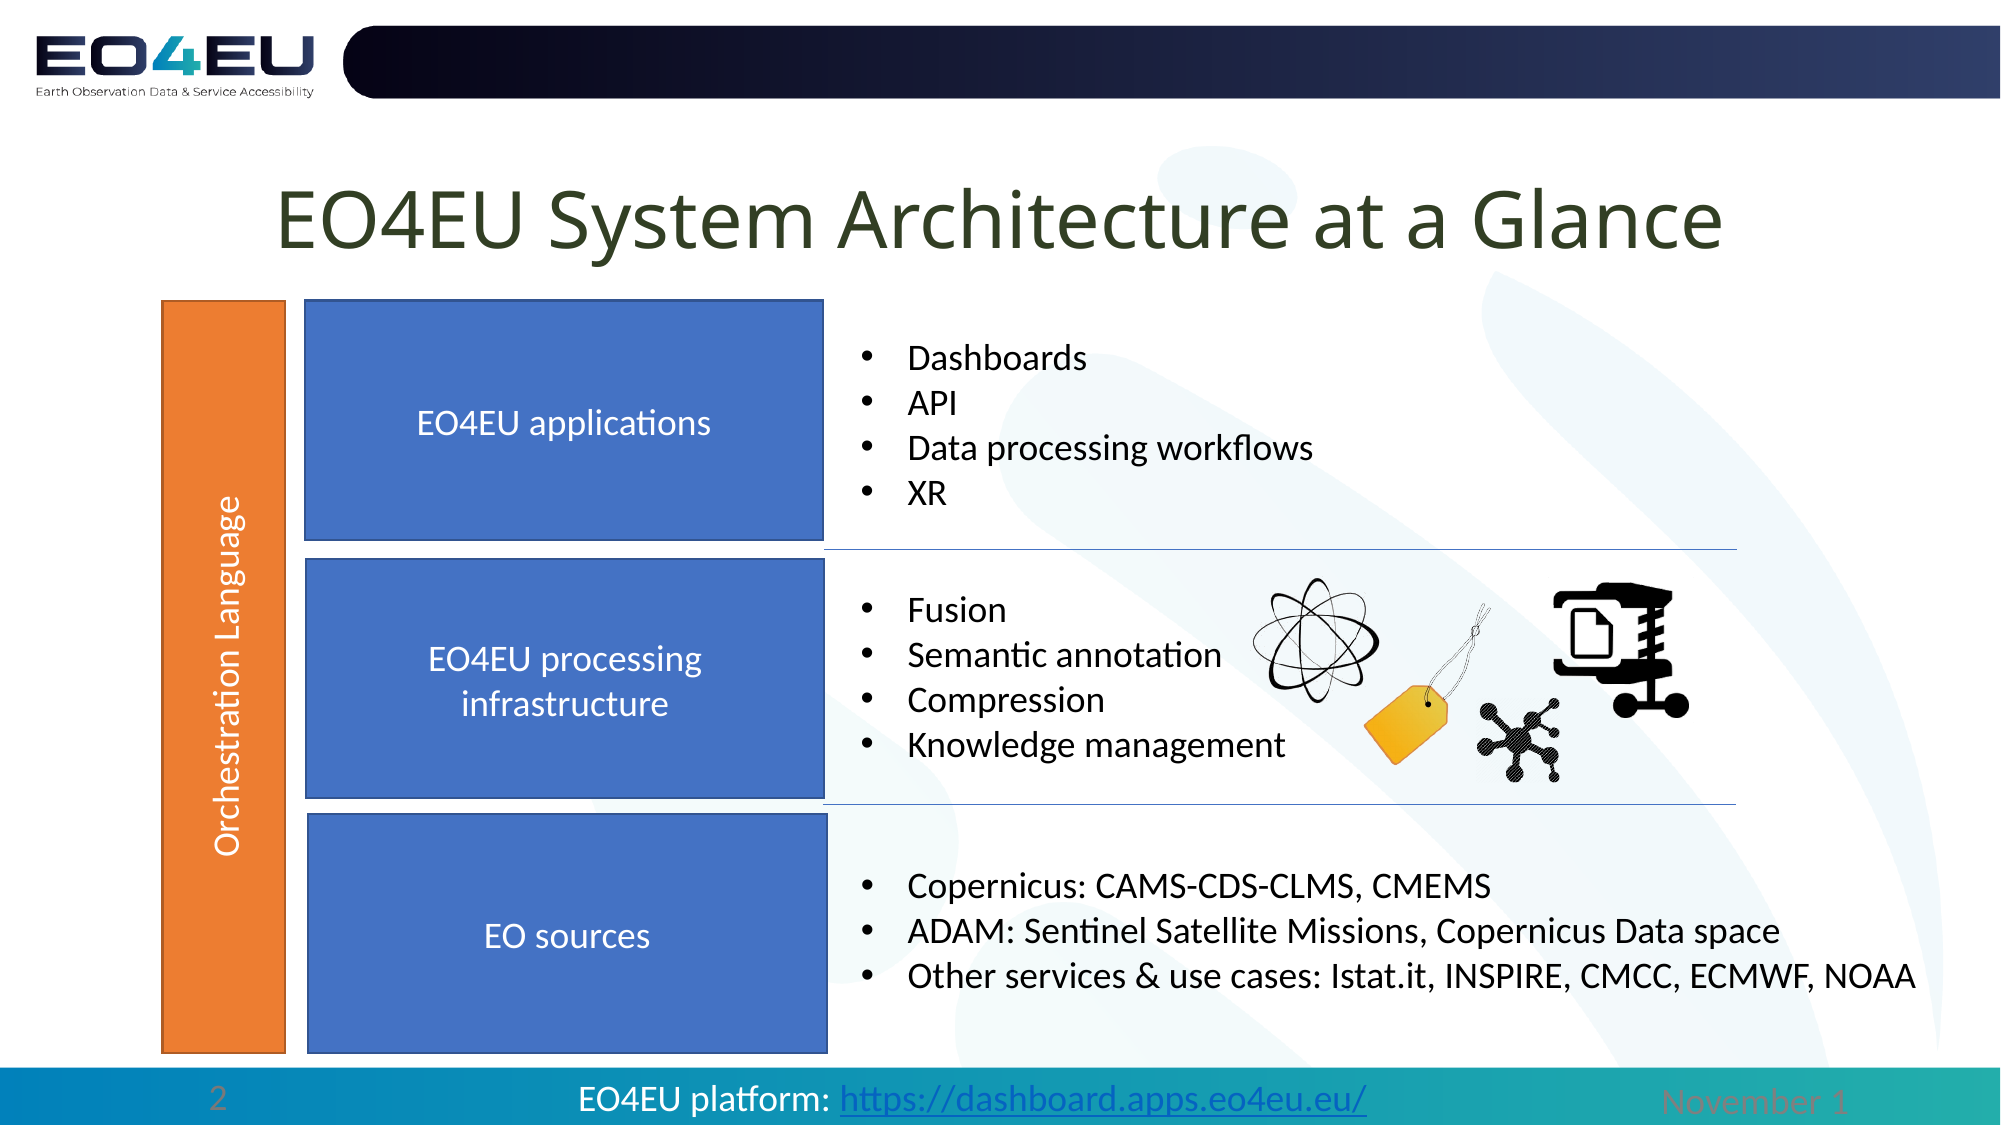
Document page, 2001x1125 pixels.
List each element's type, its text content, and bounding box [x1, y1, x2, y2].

slide_number 2 [137, 1065, 299, 1122]
text_box EO4EU applications [304, 299, 824, 541]
text_box EO4EU processing infrastructure [305, 558, 825, 799]
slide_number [1646, 1069, 1880, 1125]
text_box EO sources [307, 813, 828, 1054]
text_box Fusion Semantic annotation Compression Knowledge management [845, 577, 1364, 773]
text_box Dashboards API Data processing workflows XR [845, 325, 1364, 521]
title EO4EU System Architecture at a Glance [0, 152, 2000, 294]
text_box Orchestration Language [161, 300, 286, 1054]
text_box Copernicus: CAMS-CDS-CLMS, CMEMS ADAM: Sentinel Satellite Missions, Copernicus Data space Other services & use cases: Istat.it, INSPIRE, CMCC, ECMWF, NOAA [845, 854, 1935, 1004]
picture [0, 0, 2001, 1125]
